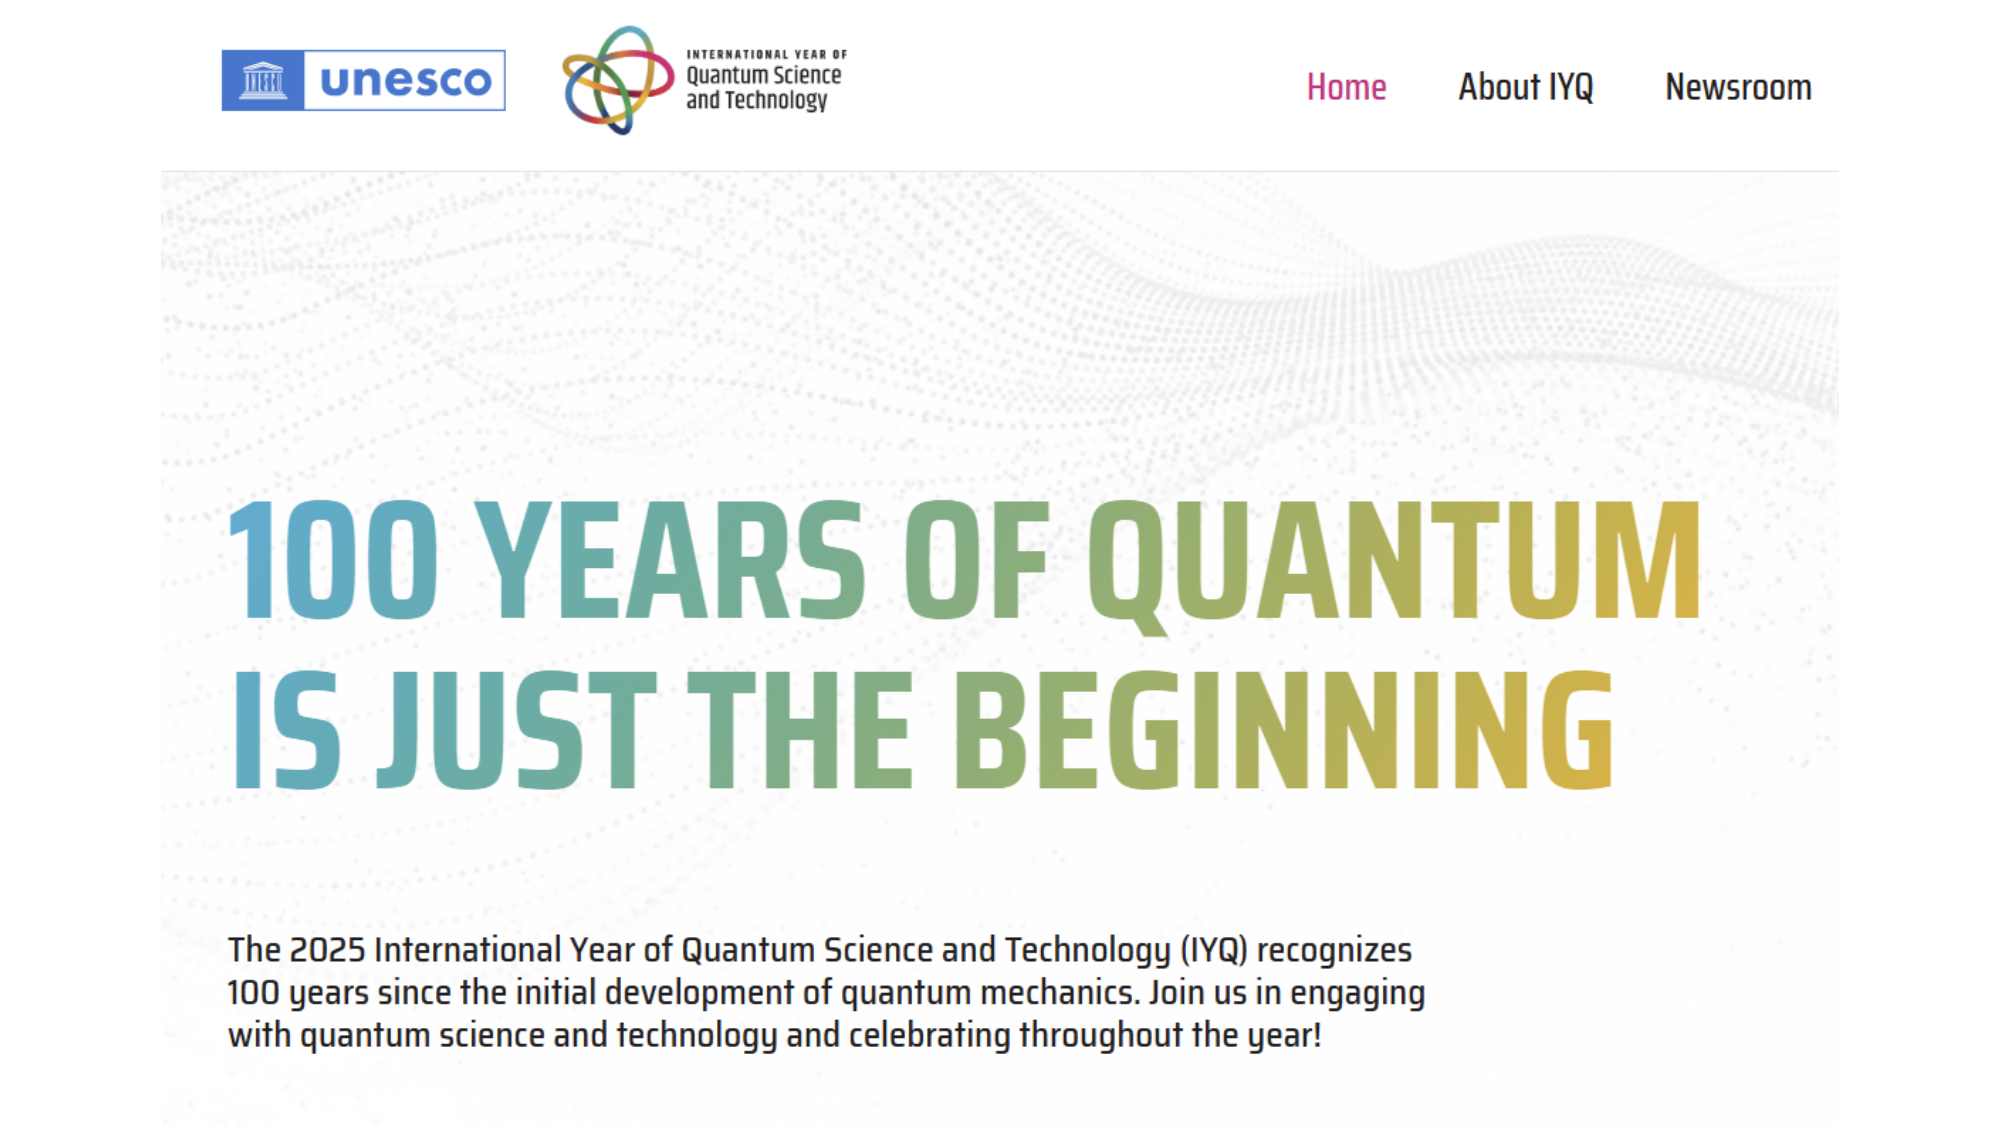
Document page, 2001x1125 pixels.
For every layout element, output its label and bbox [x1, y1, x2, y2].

picture [161, 0, 1839, 1125]
